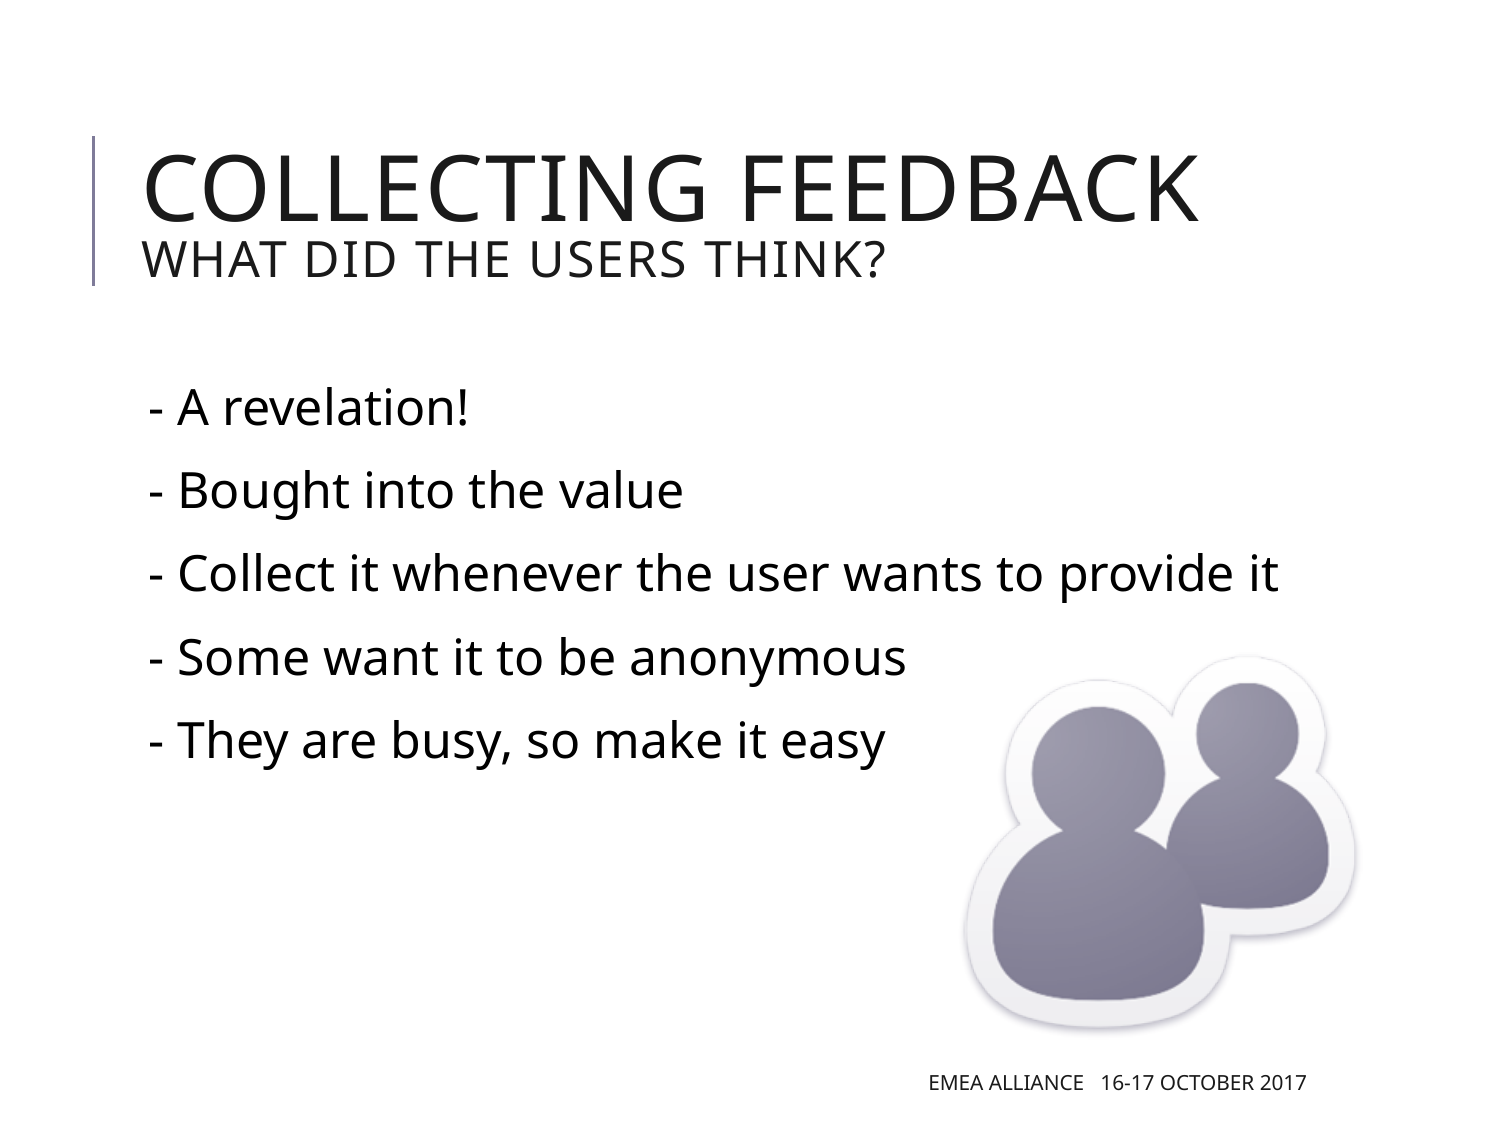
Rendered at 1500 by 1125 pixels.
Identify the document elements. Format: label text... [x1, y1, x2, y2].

footer EMEA Alliance 16-17 October 2017 [595, 1061, 1322, 1107]
title COLLECTING FEEDBACK WHAT DID THE USERS THINK? [126, 96, 1322, 342]
picture [958, 644, 1363, 1049]
list - A revelation! - Bought into the value - Collect it whenever the user wants to provide it - Some want it to be anonymous - They are busy, so make it easy [126, 375, 1322, 1035]
